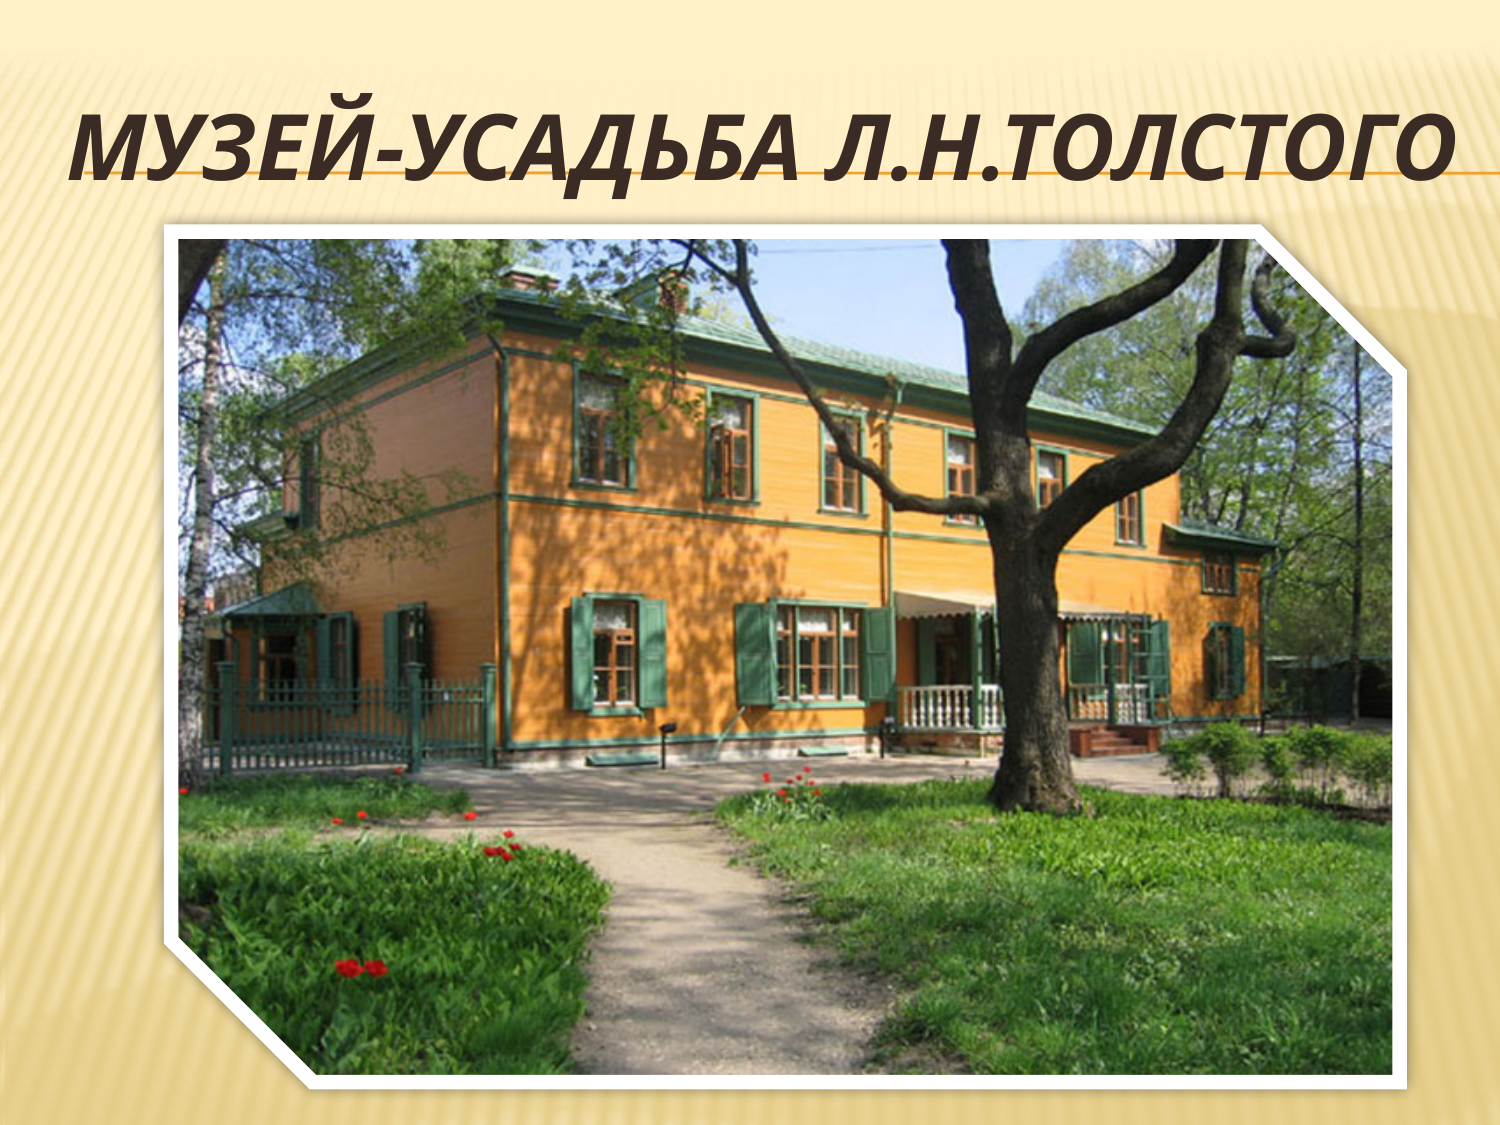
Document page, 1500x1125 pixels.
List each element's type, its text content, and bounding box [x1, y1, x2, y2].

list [170, 231, 1400, 1083]
title Музей-усадьба Л.Н.Толстого [50, 75, 1475, 213]
